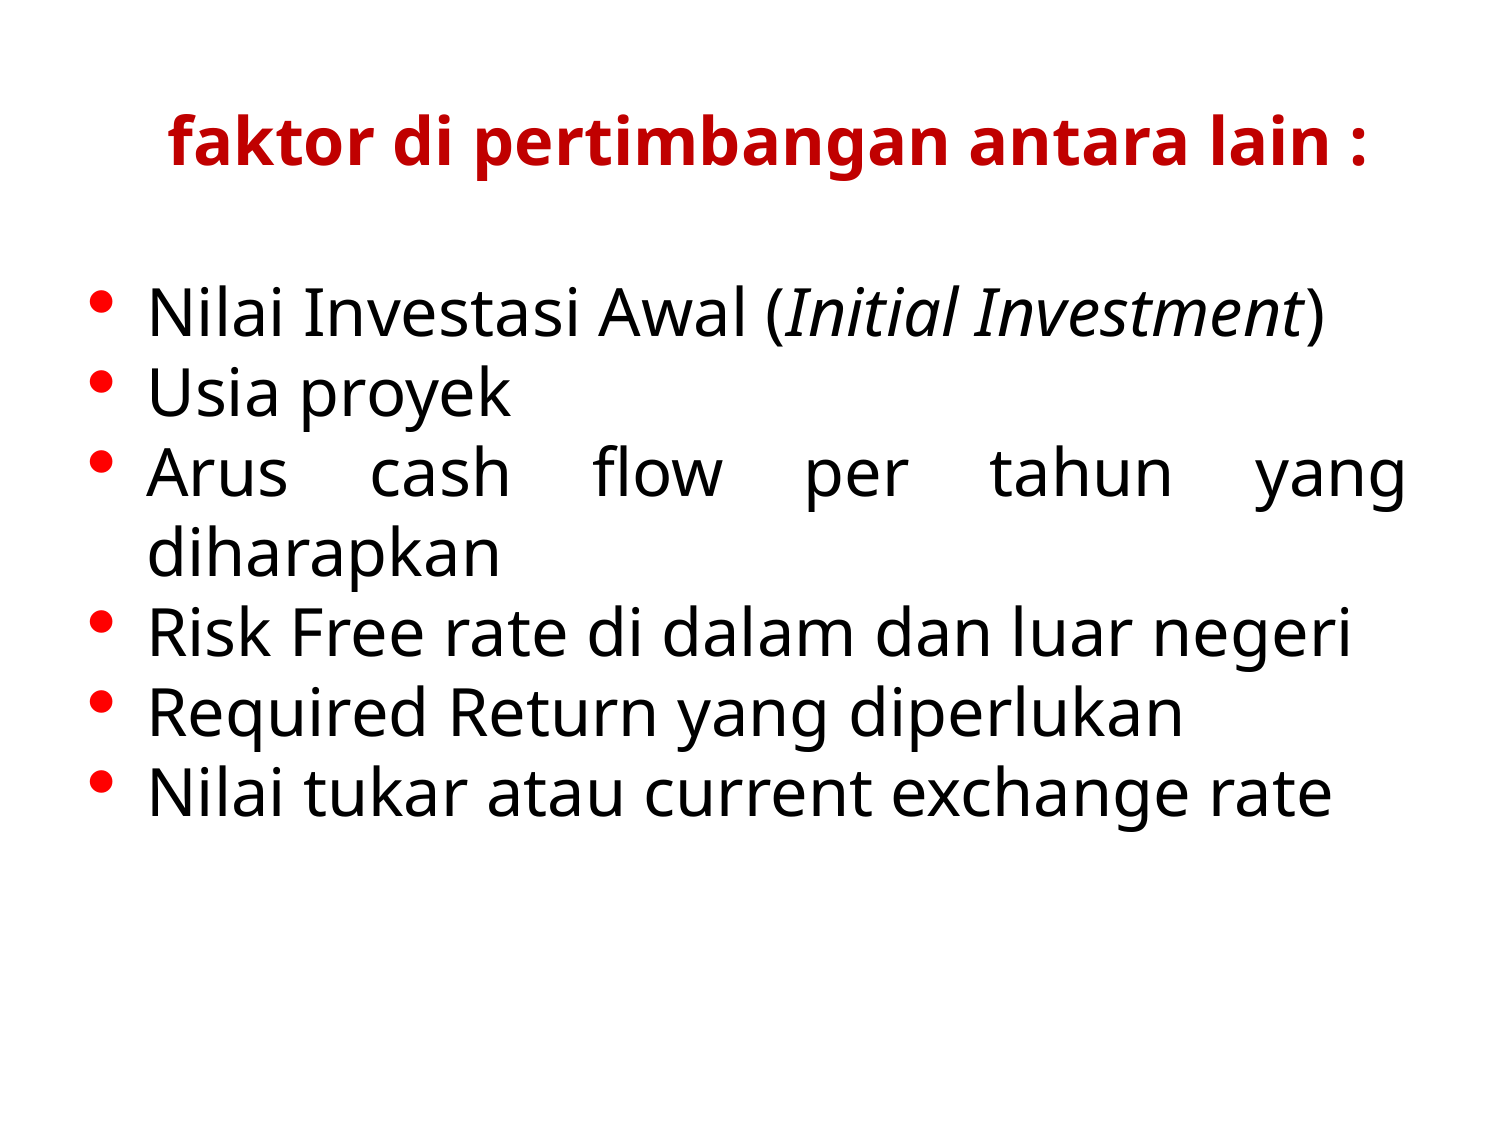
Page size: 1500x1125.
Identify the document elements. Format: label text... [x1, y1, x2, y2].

list Nilai Investasi Awal (Initial Investment) Usia proyek Arus cash flow per tahun yang diharapkan Risk Free rate di dalam dan luar negeri Required Return yang diperlukan Nilai tukar atau current exchange rate [75, 262, 1425, 1005]
title faktor di pertimbangan antara lain : [75, 45, 1425, 233]
